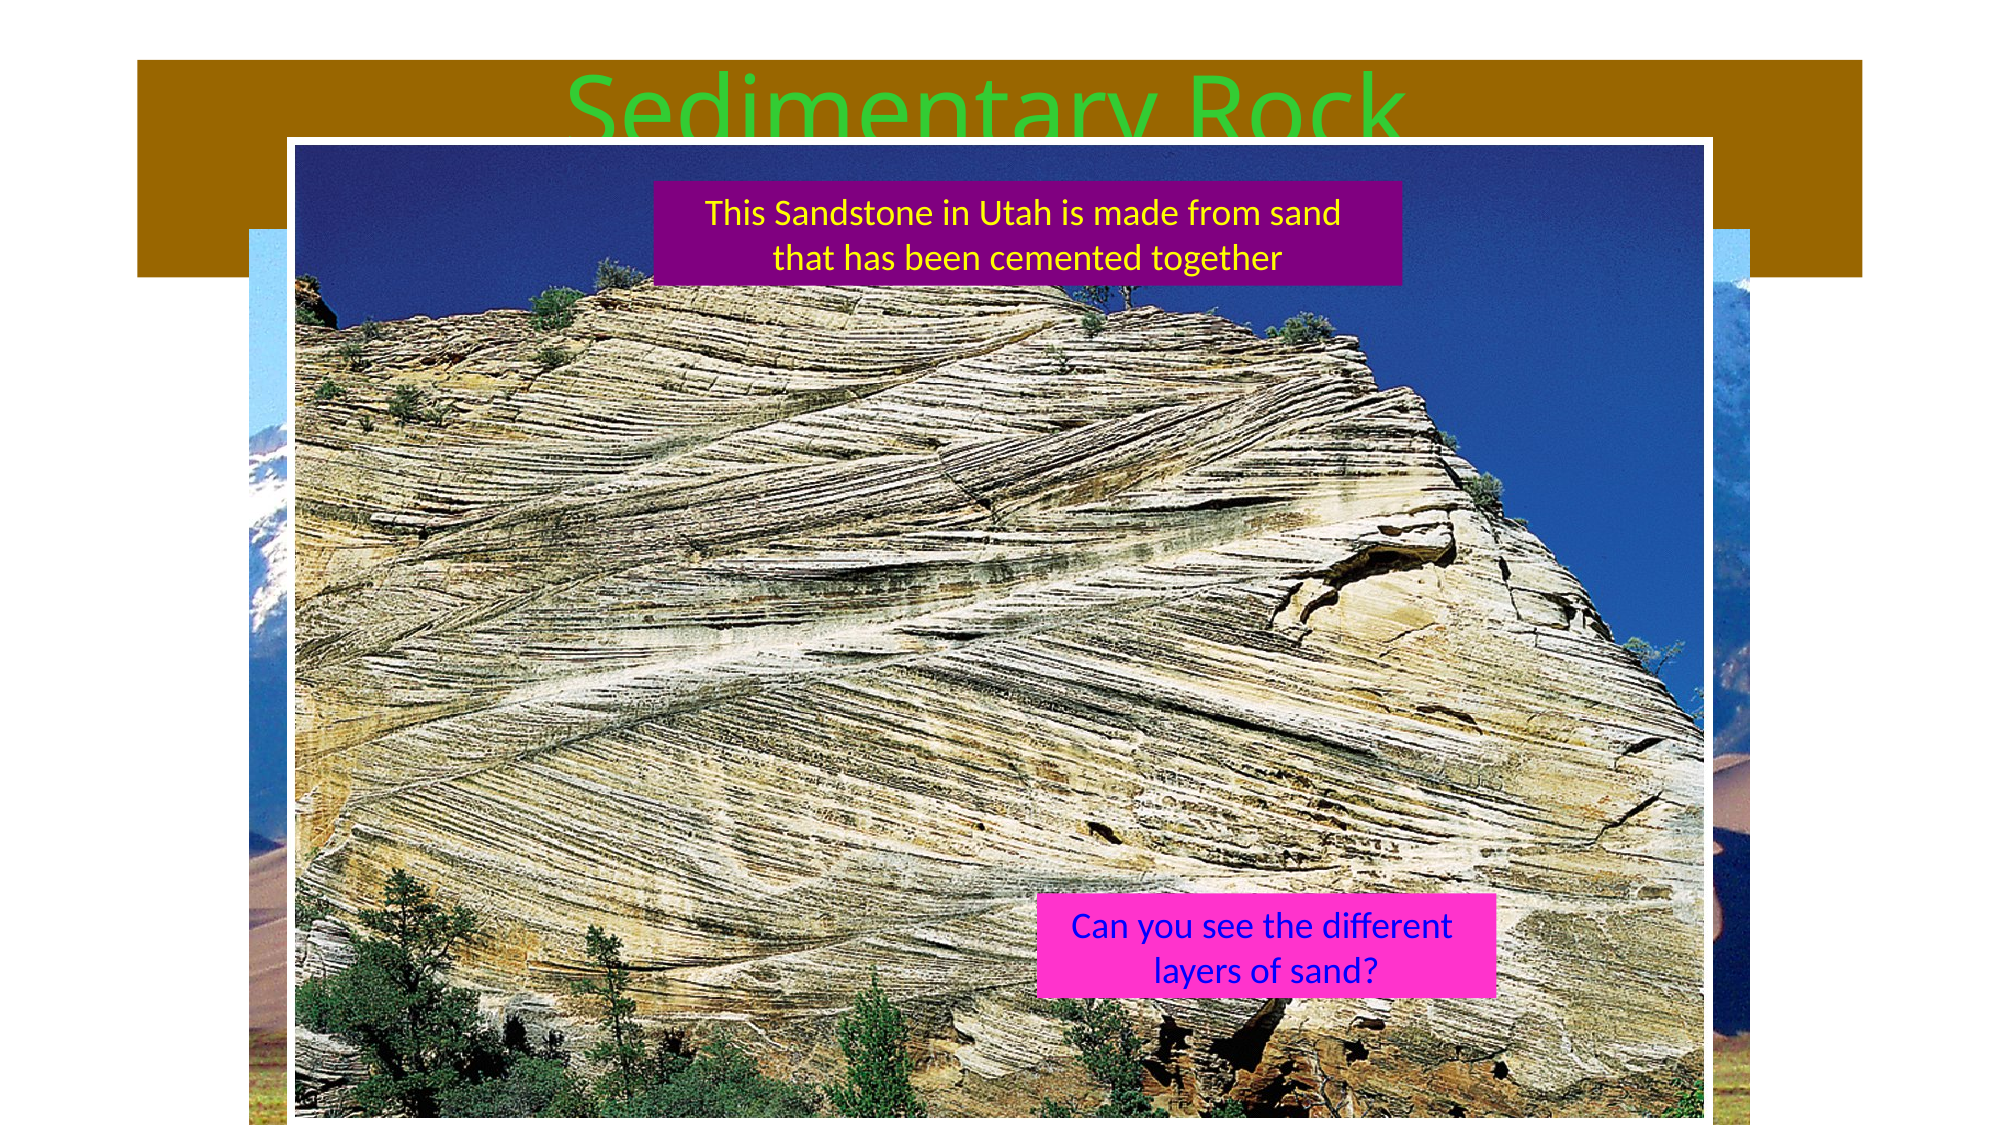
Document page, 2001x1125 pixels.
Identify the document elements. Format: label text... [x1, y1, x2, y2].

title Sedimentary Rock =cemented sediments [137, 59, 1863, 278]
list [1713, 229, 1750, 1125]
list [249, 229, 287, 1125]
picture [287, 137, 1713, 1125]
